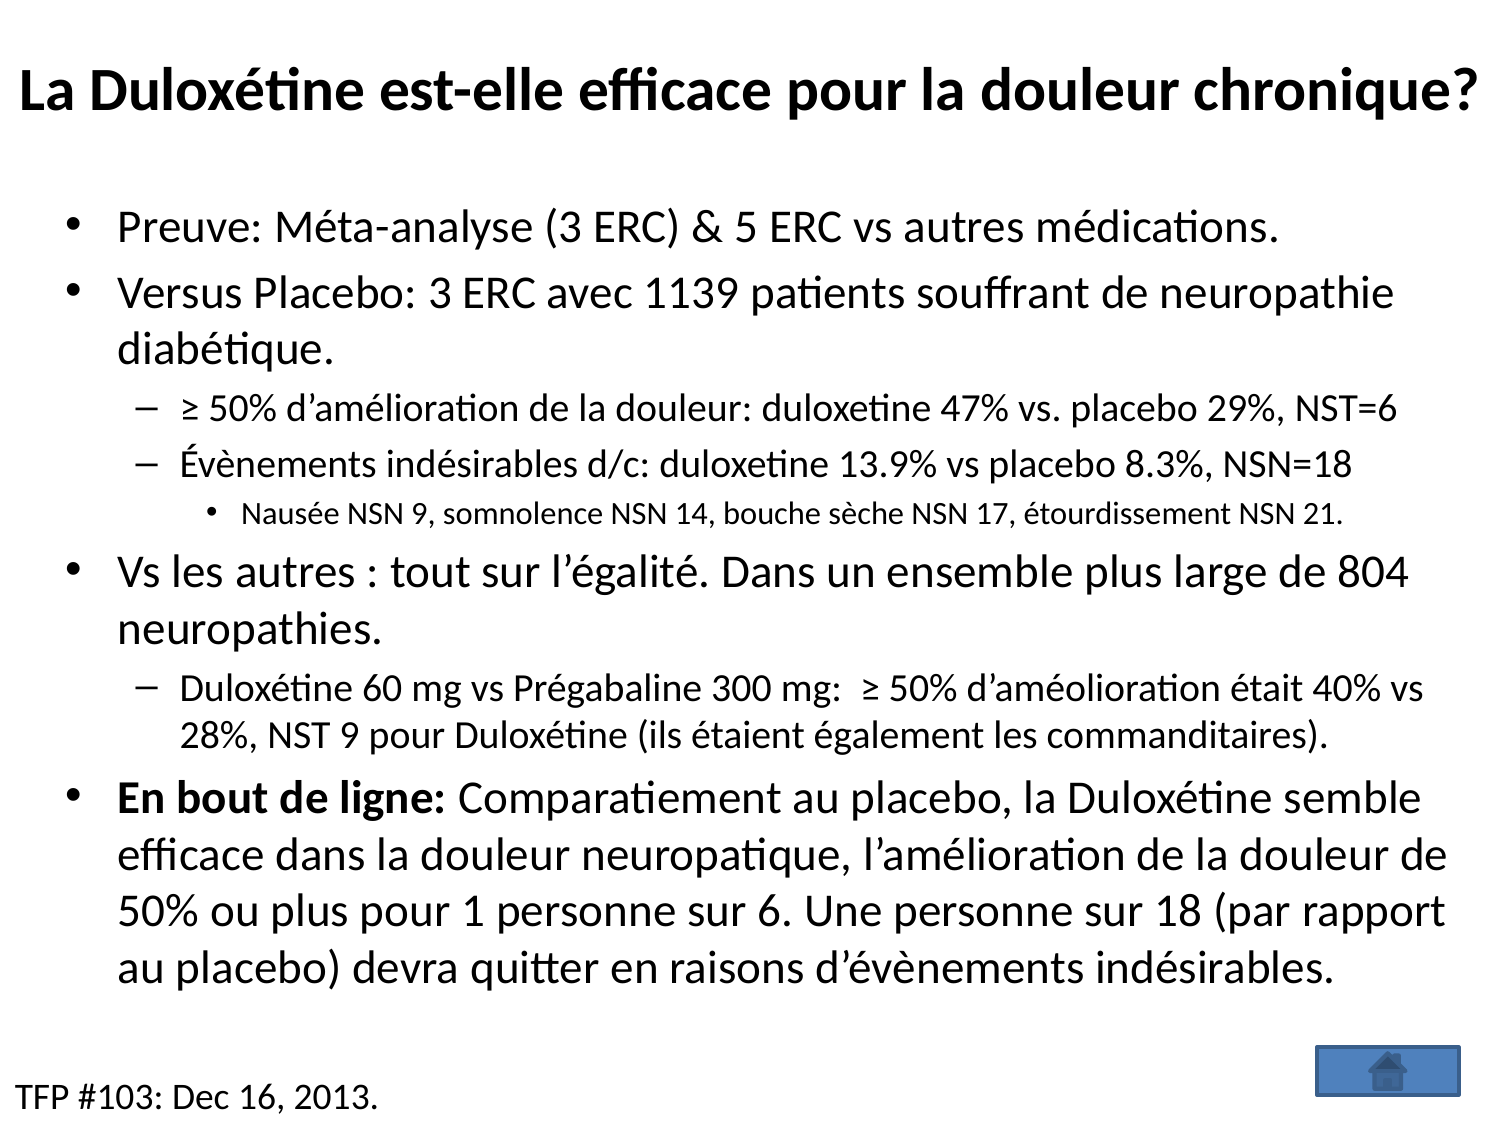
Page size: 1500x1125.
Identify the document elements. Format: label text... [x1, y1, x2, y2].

text_box TFP #103: Dec 16, 2013. [0, 1064, 875, 1125]
list Preuve: Méta-analyse (3 ERC) & 5 ERC vs autres médications. Versus Placebo: 3 ERC avec 1139 patients souffrant de neuropathie diabétique. ≥ 50% d’amélioration de la douleur: duloxetine 47% vs. placebo 29%, NST=6 Évènements indésirables d/c: duloxetine 13.9% vs placebo 8.3%, NSN=18 Nausée NSN 9, somnolence NSN 14, bouche sèche NSN 17, étourdissement NSN 21. Vs les autres : tout sur l’égalité. Dans un ensemble plus large de 804 neuropathies. Duloxétine 60 mg vs Prégabaline 300 mg: ≥ 50% d’améolioration était 40% vs 28%, NST 9 pour Duloxétine (ils étaient également les commanditaires). En bout de ligne: Comparatiement au placebo, la Duloxétine semble efficace dans la douleur neuropatique, l’amélioration de la douleur de 50% ou plus pour 1 personne sur 6. Une personne sur 18 (par rapport au placebo) devra quitter en raisons d’évènements indésirables. [50, 187, 1500, 1013]
text_box [1315, 1045, 1461, 1097]
title La Duloxétine est-elle efficace pour la douleur chronique? [0, 4, 1500, 167]
